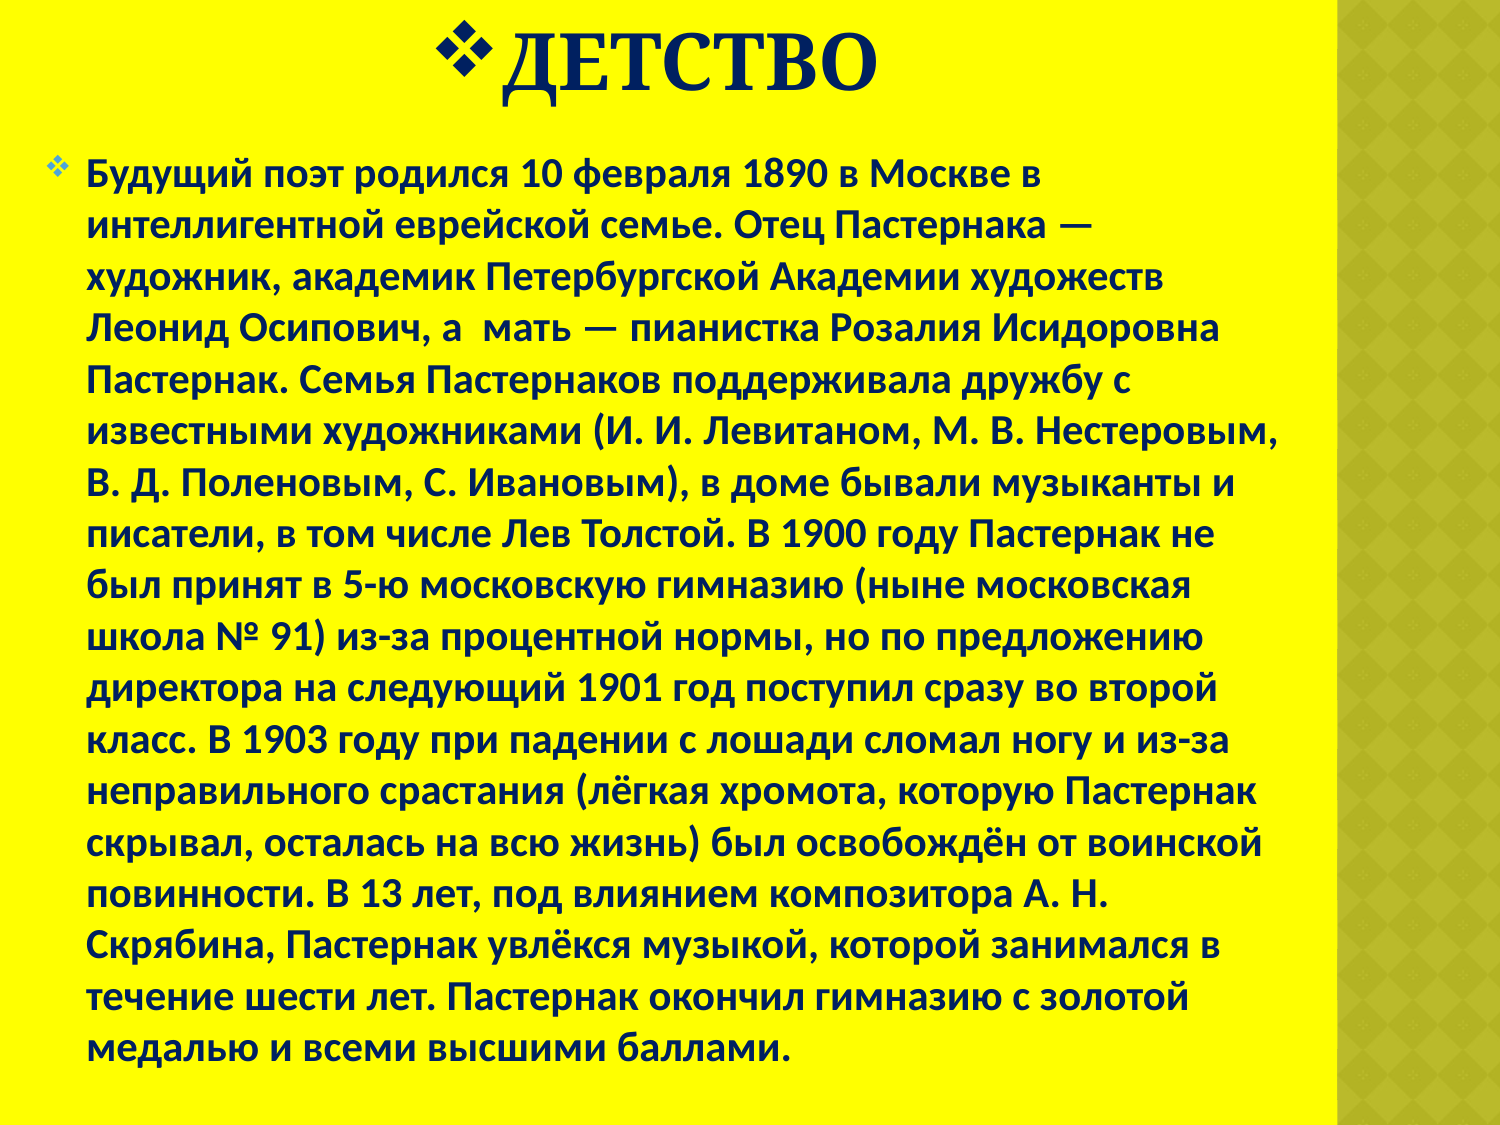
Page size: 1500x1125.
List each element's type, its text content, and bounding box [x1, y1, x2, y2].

list Будущий поэт родился 10 февраля 1890 в Москве в интеллигентной еврейской семье. Отец Пастернака — художник, академик Петербургской Академии художеств Леонид Осипович, а мать — пианистка Розалия Исидоровна Пастернак. Семья Пастернаков поддерживала дружбу с известными художниками (И. И. Левитаном, М. В. Нестеровым, В. Д. Поленовым, С. Ивановым), в доме бывали музыканты и писатели, в том числе Лев Толстой. В 1900 году Пастернак не был принят в 5-ю московскую гимназию (ныне московская школа № 91) из-за процентной нормы, но по предложению директора на следующий 1901 год поступил сразу во второй класс. В 1903 году при падении с лошади сломал ногу и из-за неправильного срастания (лёгкая хромота, которую Пастернак скрывал, осталась на всю жизнь) был освобождён от воинской повинности. В 13 лет, под влиянием композитора А. Н. Скрябина, Пастернак увлёкся музыкой, которой занимался в течение шести лет. Пастернак окончил гимназию с золотой медалью и всеми высшими баллами. [29, 137, 1306, 1094]
title Детство [76, 0, 1235, 107]
